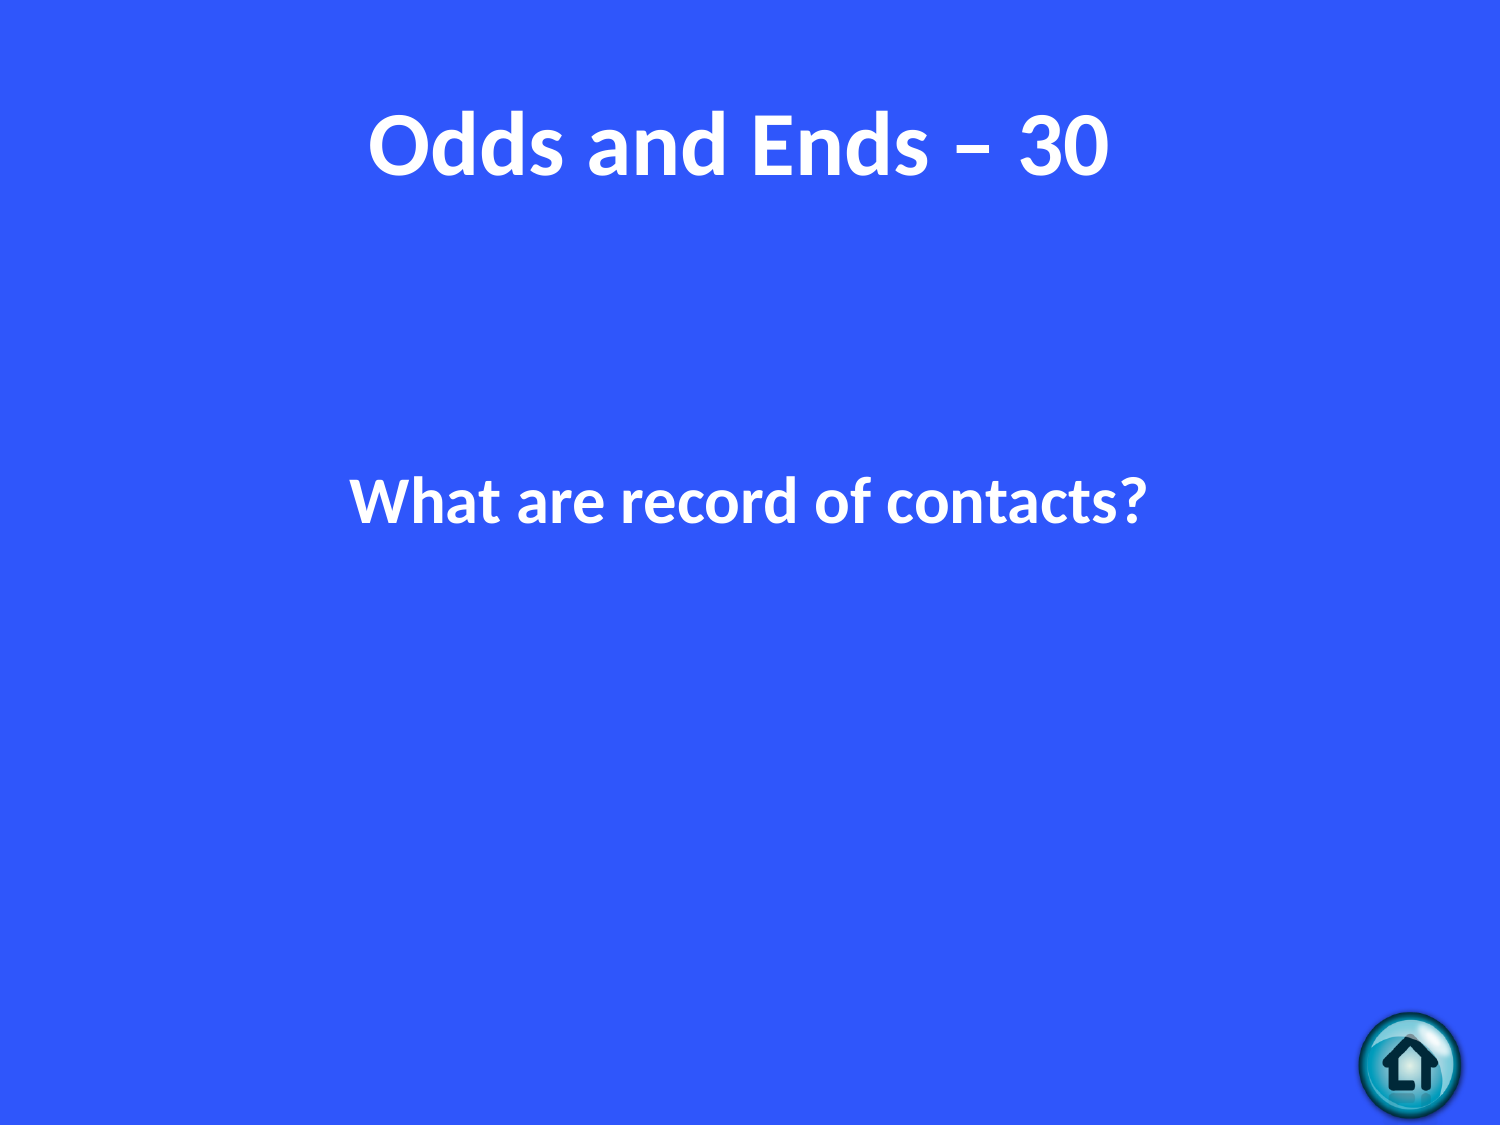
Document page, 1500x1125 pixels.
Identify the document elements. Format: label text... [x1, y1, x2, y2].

picture [1349, 1006, 1469, 1125]
title Odds and Ends – 30 [74, 44, 1426, 233]
list What are record of contacts? [74, 262, 1426, 1006]
